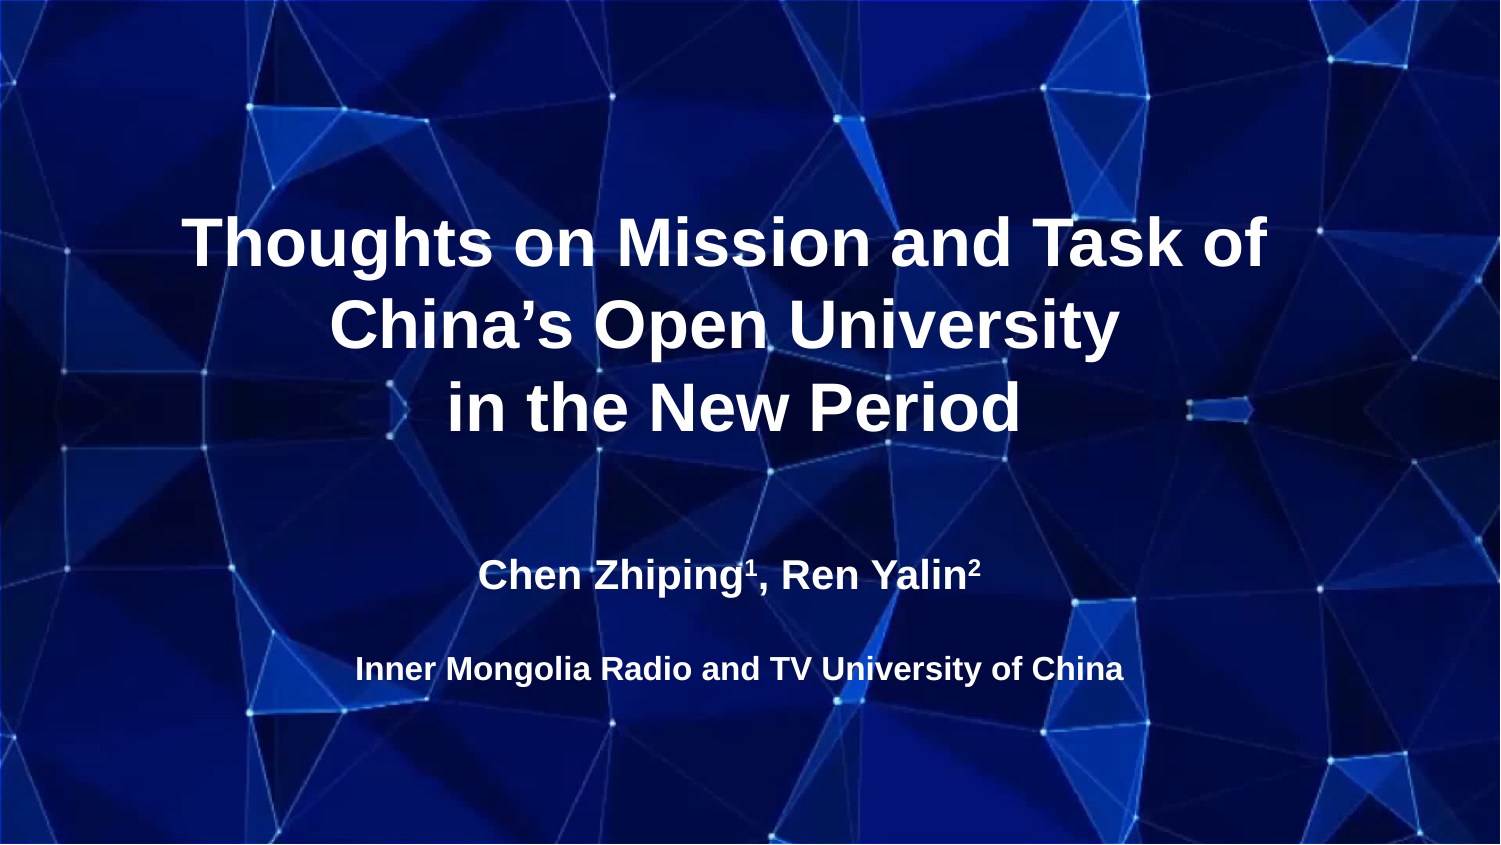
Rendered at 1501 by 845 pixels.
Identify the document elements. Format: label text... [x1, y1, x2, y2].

text_box Thoughts on Mission and Task of China’s Open University in the New Period [137, 191, 1313, 451]
text_box Chen Zhiping1, Ren Yalin2 Inner Mongolia Radio and TV University of China [316, 541, 1155, 694]
picture [0, 0, 1500, 844]
